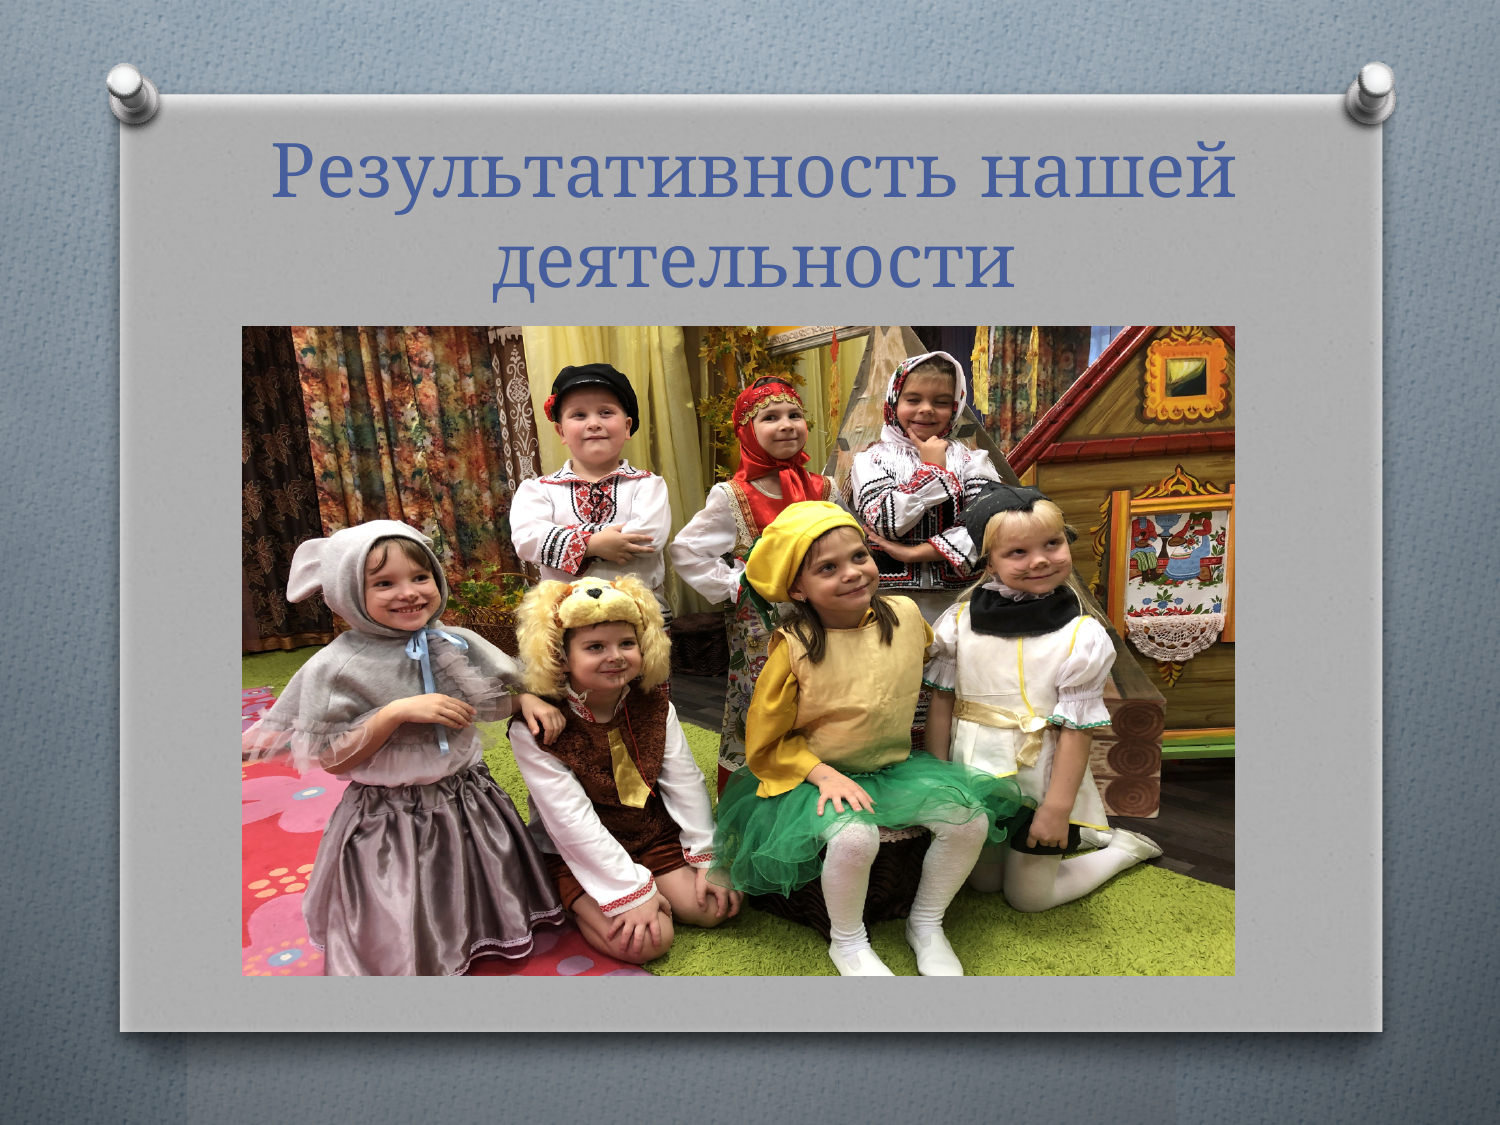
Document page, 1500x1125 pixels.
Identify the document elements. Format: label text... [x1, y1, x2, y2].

picture [1317, 35, 1439, 156]
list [241, 326, 1235, 977]
title Результативность нашей деятельности [183, 113, 1326, 311]
picture [75, 29, 198, 153]
